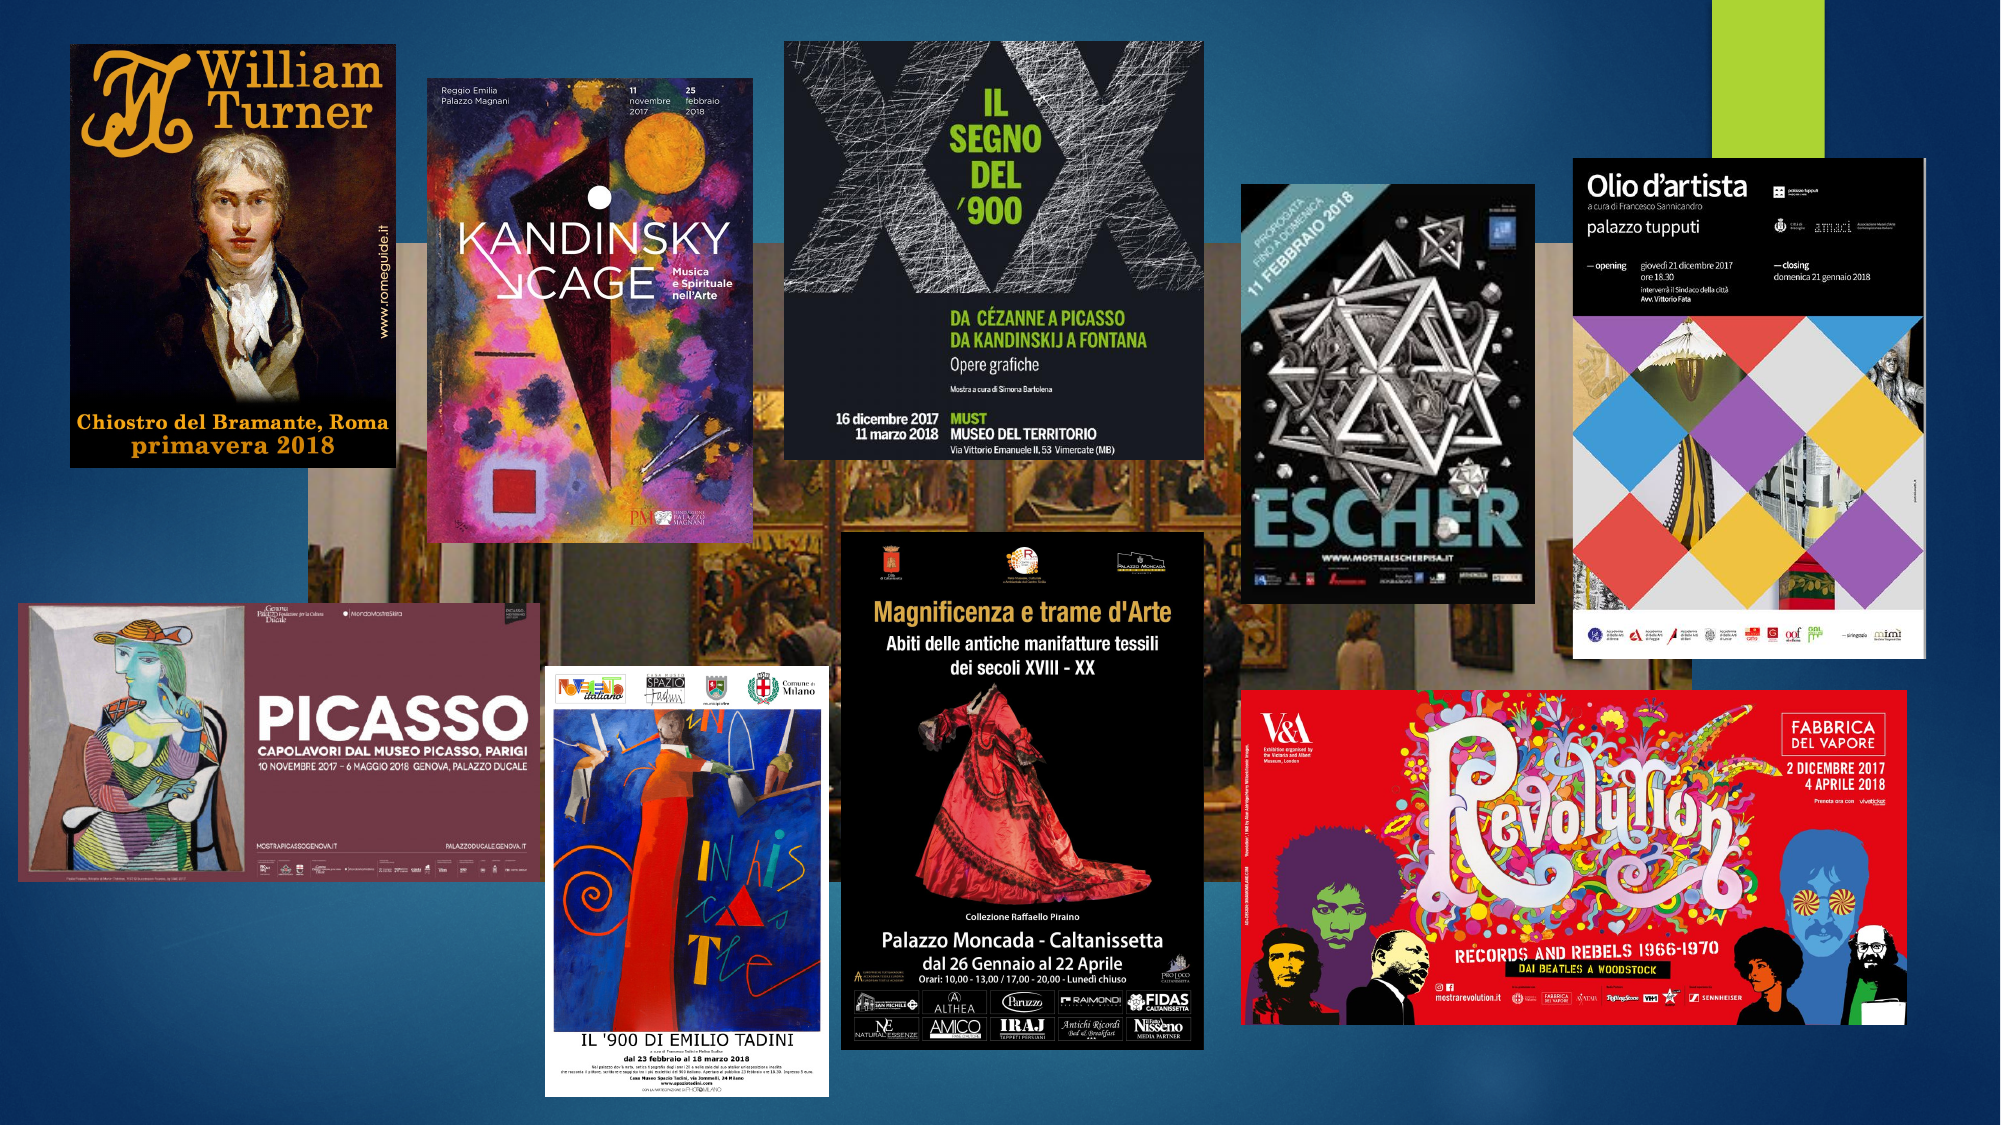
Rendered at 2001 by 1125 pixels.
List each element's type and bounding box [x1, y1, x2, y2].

picture [0, 44, 829, 1125]
list [308, 243, 1692, 882]
picture [784, 41, 1204, 461]
picture [1240, 0, 1927, 659]
picture [840, 532, 1204, 1050]
picture [1240, 690, 1907, 1125]
picture [426, 78, 753, 544]
